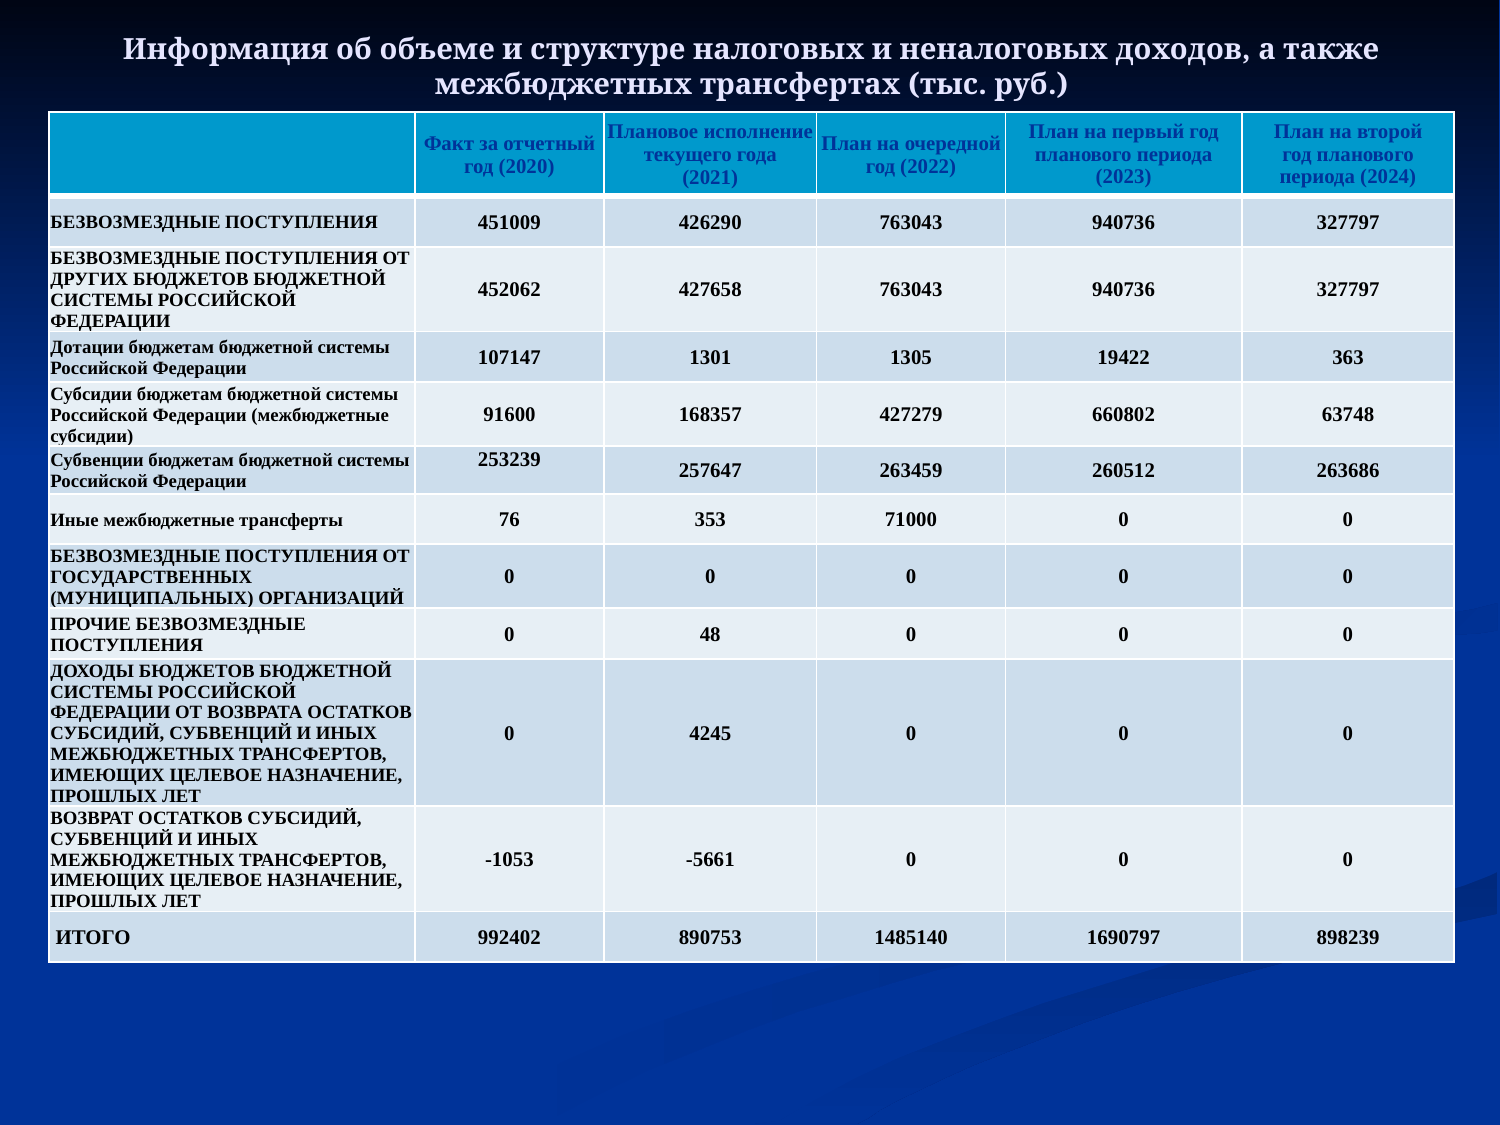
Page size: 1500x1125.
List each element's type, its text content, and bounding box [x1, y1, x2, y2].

table_cell 0 [1006, 660, 1241, 805]
table_cell 0 [416, 609, 603, 658]
table_cell 263686 [1243, 447, 1453, 493]
table_cell 263459 [817, 447, 1005, 493]
table_cell 660802 [1006, 383, 1241, 445]
table_cell 427658 [605, 248, 816, 331]
table_cell 0 [1243, 609, 1453, 658]
table_cell 940736 [1006, 199, 1241, 246]
table_cell 898239 [1243, 912, 1453, 961]
table_cell 19422 [1006, 332, 1241, 381]
table_cell ВОЗВРАТ ОСТАТКОВ СУБСИДИЙ, СУБВЕНЦИЙ И ИНЫХ МЕЖБЮДЖЕТНЫХ ТРАНСФЕРТОВ, ИМЕЮЩИХ ЦЕЛЕВОЕ НАЗНАЧЕНИЕ, ПРОШЛЫХ ЛЕТ [50, 807, 414, 911]
table_cell 0 [416, 545, 603, 607]
table_cell 0 [1243, 495, 1453, 543]
table_cell 363 [1243, 332, 1453, 381]
table_cell 253239 [416, 447, 603, 493]
table_cell 0 [1006, 609, 1241, 658]
table_cell 0 [416, 660, 603, 805]
table_cell 4245 [605, 660, 816, 805]
table_cell 763043 [817, 199, 1005, 246]
table_cell Дотации бюджетам бюджетной системы Российской Федерации [50, 332, 414, 381]
table_cell 940736 [1006, 248, 1241, 331]
table_cell 1485140 [817, 912, 1005, 961]
table_cell 426290 [605, 199, 816, 246]
table_cell ИТОГО [50, 912, 414, 961]
table_cell 427279 [817, 383, 1005, 445]
table_cell 0 [817, 660, 1005, 805]
table_header План на первый год планового периода (2023) [1006, 113, 1241, 193]
table_cell 451009 [416, 199, 603, 246]
table_cell 1690797 [1006, 912, 1241, 961]
table_cell 0 [1243, 807, 1453, 911]
table_cell 0 [817, 609, 1005, 658]
table_cell 71000 [817, 495, 1005, 543]
table_cell 0 [1006, 545, 1241, 607]
table_cell БЕЗВОЗМЕЗДНЫЕ ПОСТУПЛЕНИЯ [50, 199, 414, 246]
table_cell 76 [416, 495, 603, 543]
table_header План на очередной год (2022) [817, 113, 1005, 193]
table_cell ДОХОДЫ БЮДЖЕТОВ БЮДЖЕТНОЙ СИСТЕМЫ РОССИЙСКОЙ ФЕДЕРАЦИИ ОТ ВОЗВРАТА ОСТАТКОВ СУБСИДИЙ, СУБВЕНЦИЙ И ИНЫХ МЕЖБЮДЖЕТНЫХ ТРАНСФЕРТОВ, ИМЕЮЩИХ ЦЕЛЕВОЕ НАЗНАЧЕНИЕ, ПРОШЛЫХ ЛЕТ [50, 660, 414, 805]
table_cell 992402 [416, 912, 603, 961]
table_cell ПРОЧИЕ БЕЗВОЗМЕЗДНЫЕ ПОСТУПЛЕНИЯ [50, 609, 414, 658]
table_cell 168357 [605, 383, 816, 445]
table_cell 91600 [416, 383, 603, 445]
table_cell 353 [605, 495, 816, 543]
table_cell 0 [1243, 545, 1453, 607]
table_cell 63748 [1243, 383, 1453, 445]
table_cell 260512 [1006, 447, 1241, 493]
table_cell 327797 [1243, 248, 1453, 331]
title Информация об объеме и структуре налоговых и неналоговых доходов, а также межбюджетных трансфертах (тыс. руб.) [76, 18, 1427, 112]
table_cell 890753 [605, 912, 816, 961]
table_cell 107147 [416, 332, 603, 381]
table_cell 0 [817, 807, 1005, 911]
table_cell БЕЗВОЗМЕЗДНЫЕ ПОСТУПЛЕНИЯ ОТ ДРУГИХ БЮДЖЕТОВ БЮДЖЕТНОЙ СИСТЕМЫ РОССИЙСКОЙ ФЕДЕРАЦИИ [50, 248, 414, 331]
table_cell 0 [817, 545, 1005, 607]
table_cell Иные межбюджетные трансферты [50, 495, 414, 543]
table_cell Субсидии бюджетам бюджетной системы Российской Федерации (межбюджетные субсидии) [50, 383, 414, 445]
table_cell 0 [1006, 495, 1241, 543]
table_cell 452062 [416, 248, 603, 331]
table_header [50, 113, 414, 193]
table_header Плановое исполнение текущего года (2021) [605, 113, 816, 193]
table_cell 257647 [605, 447, 816, 493]
table_cell 48 [605, 609, 816, 658]
table_cell -5661 [605, 807, 816, 911]
table_header План на второй год планового периода (2024) [1243, 113, 1453, 193]
table_cell -1053 [416, 807, 603, 911]
table_cell 0 [605, 545, 816, 607]
table_cell 327797 [1243, 199, 1453, 246]
table_cell Субвенции бюджетам бюджетной системы Российской Федерации [50, 447, 414, 493]
table_cell 763043 [817, 248, 1005, 331]
table_cell 0 [1006, 807, 1241, 911]
table_header Факт за отчетный год (2020) [416, 113, 603, 193]
table_cell БЕЗВОЗМЕЗДНЫЕ ПОСТУПЛЕНИЯ ОТ ГОСУДАРСТВЕННЫХ (МУНИЦИПАЛЬНЫХ) ОРГАНИЗАЦИЙ [50, 545, 414, 607]
table_cell 1305 [817, 332, 1005, 381]
table_cell 1301 [605, 332, 816, 381]
table_cell 0 [1243, 660, 1453, 805]
